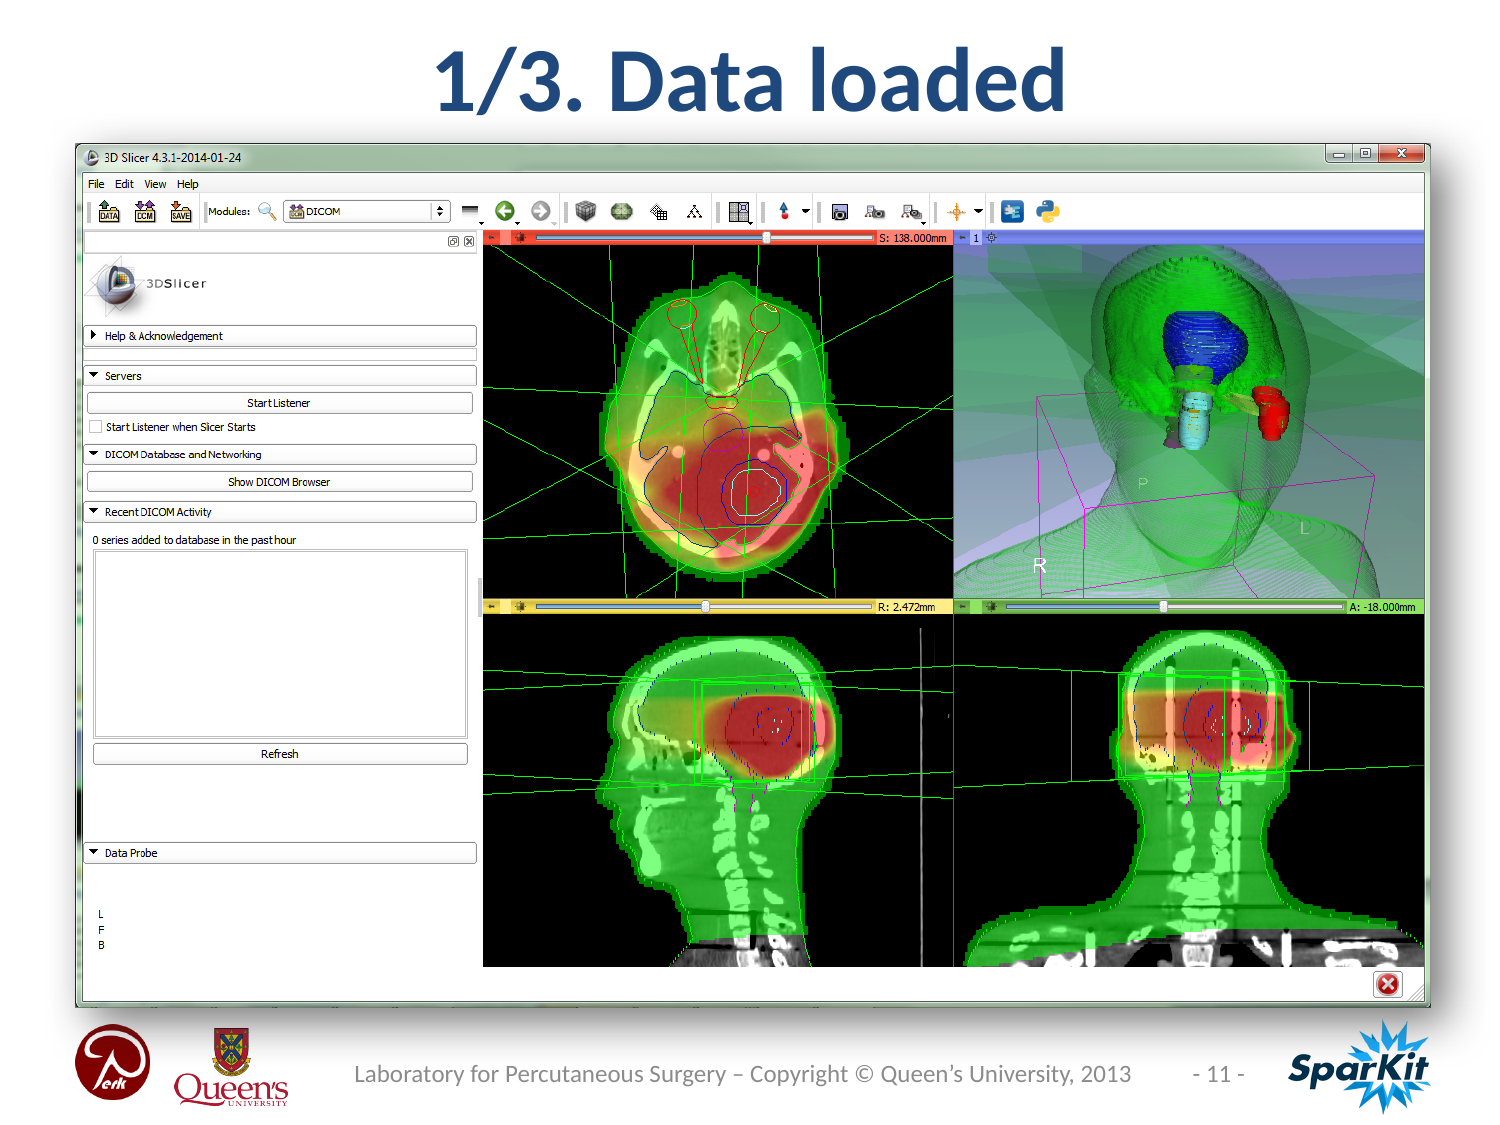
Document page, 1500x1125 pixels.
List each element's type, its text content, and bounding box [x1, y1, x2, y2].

picture [174, 1028, 288, 1106]
picture [1287, 1018, 1431, 1115]
footer Laboratory for Percutaneous Surgery – Copyright © Queen’s University, 2013 [312, 1056, 1175, 1103]
picture [75, 1024, 150, 1100]
picture [74, 143, 1431, 1008]
text_box 1/3. Data loaded [7, 12, 1493, 229]
slide_number - 11 - [1175, 1056, 1263, 1103]
